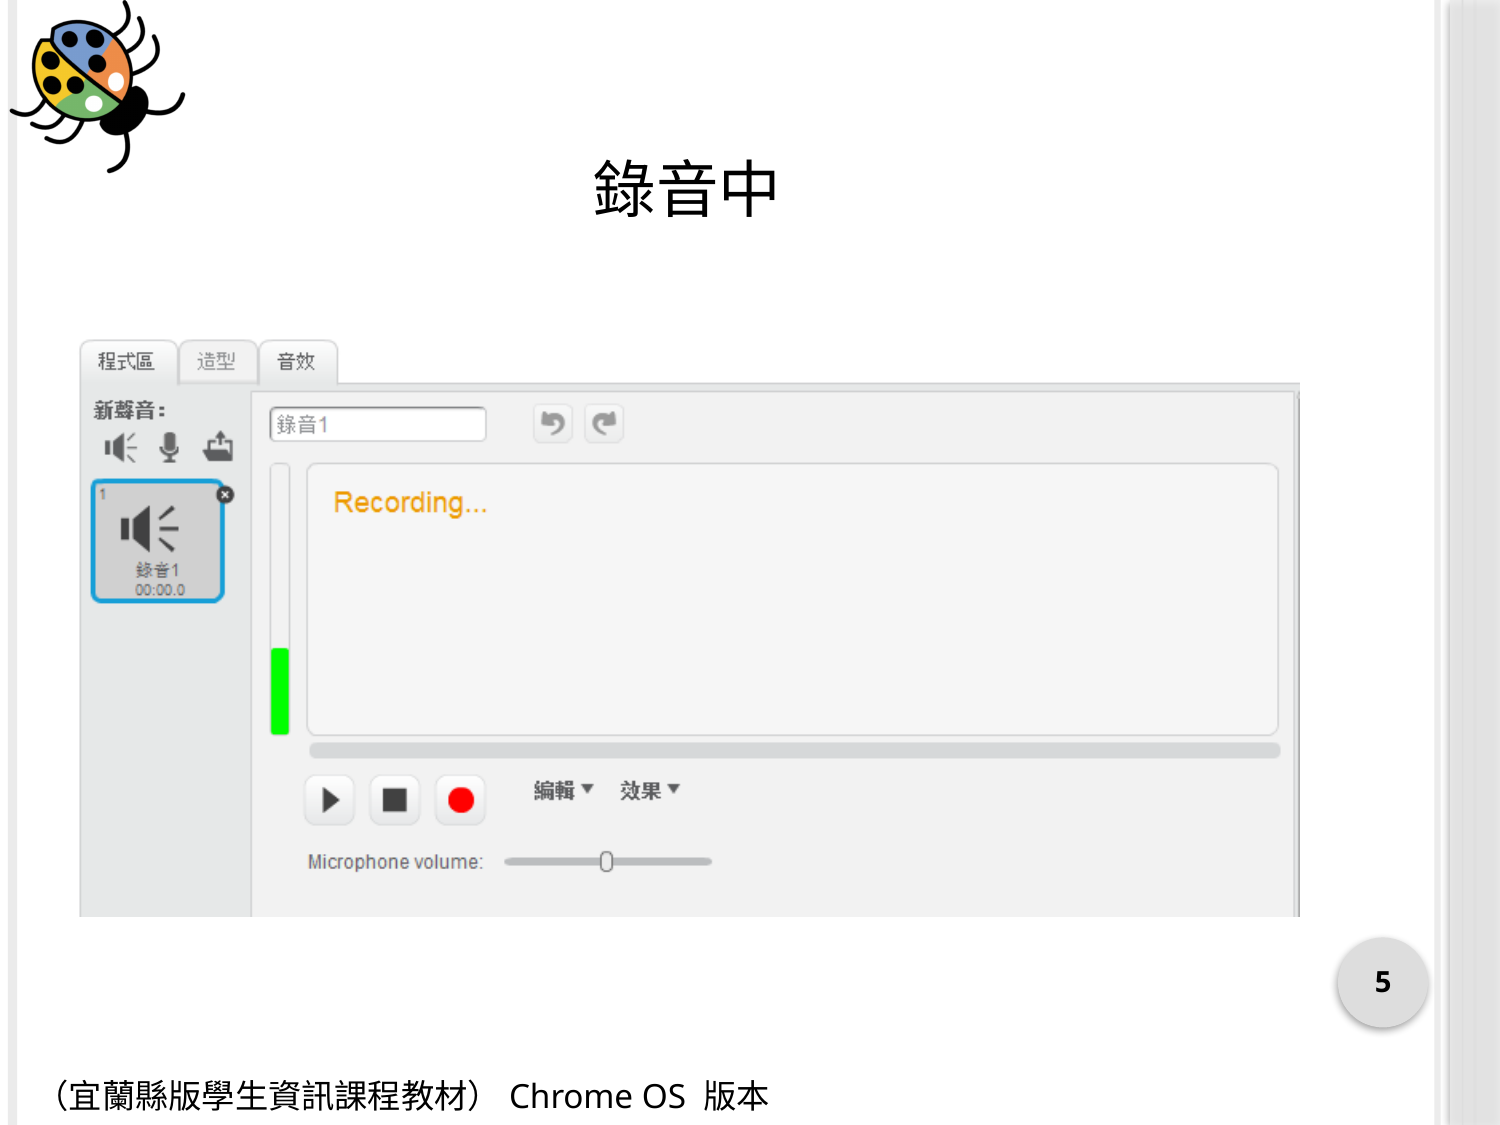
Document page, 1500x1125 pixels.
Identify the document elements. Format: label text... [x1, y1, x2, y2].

picture [0, 0, 169, 176]
slide_number 5 [1333, 940, 1434, 1027]
picture [74, 334, 1301, 917]
title 錄音中 [75, 45, 1300, 233]
